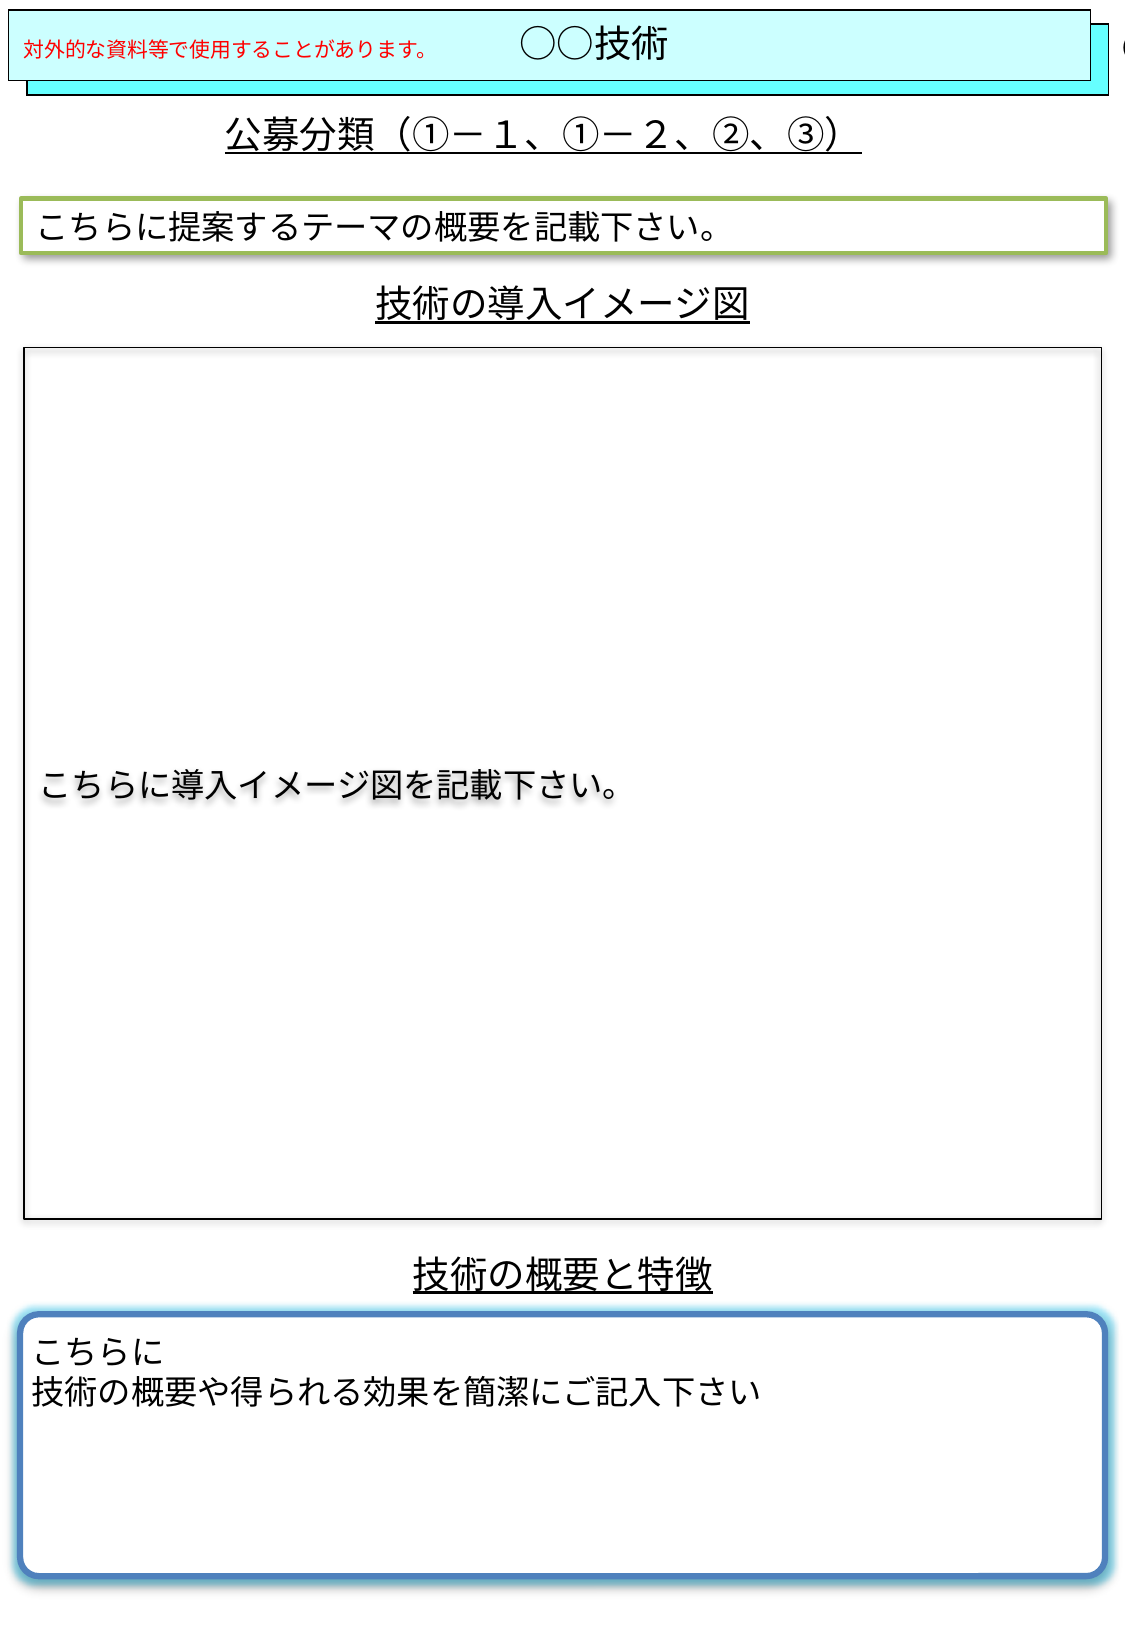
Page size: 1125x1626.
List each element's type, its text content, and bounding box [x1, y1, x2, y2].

text_box こちらに提案するテーマの概要を記載下さい。 [19, 196, 1108, 255]
text_box 技術の概要と特徴 [0, 1243, 1125, 1304]
text_box 公募分類（①－１、①－２、②、③） [210, 104, 877, 164]
text_box こちらに 技術の概要や得られる効果を簡潔にご記入下さい [17, 1312, 1108, 1579]
text_box 技術の導入イメージ図 [0, 273, 1125, 333]
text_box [8, 9, 1109, 96]
text_box こちらに導入イメージ図を記載下さい。 [23, 347, 1102, 1220]
